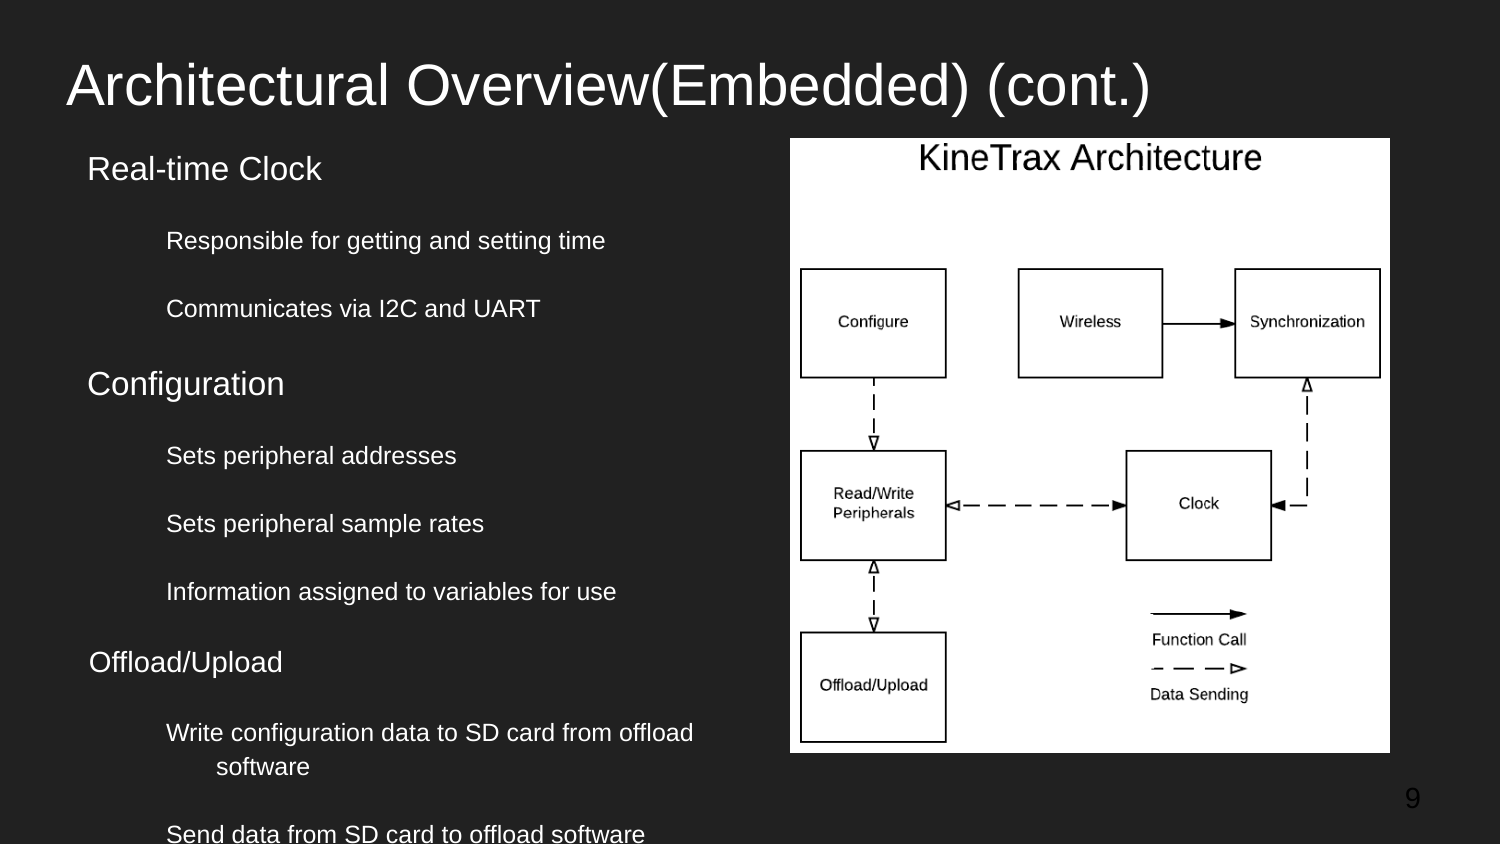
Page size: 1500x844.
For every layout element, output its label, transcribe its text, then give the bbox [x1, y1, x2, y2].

picture [790, 138, 1391, 753]
title Architectural Overview(Embedded) (cont.) [51, 32, 1449, 127]
slide_number ‹#› [1389, 764, 1480, 830]
list Real-time Clock Responsible for getting and setting time Communicates via I2C and UART Configuration Sets peripheral addresses Sets peripheral sample rates Information assigned to variables for use Offload/Upload Write configuration data to SD card from offload software Send data from SD card to offload software SD card accessed via OpenLog protocol Serial communication used for offload software Key functions: checkForConnection() sendInfo() getInfo() [51, 126, 749, 770]
